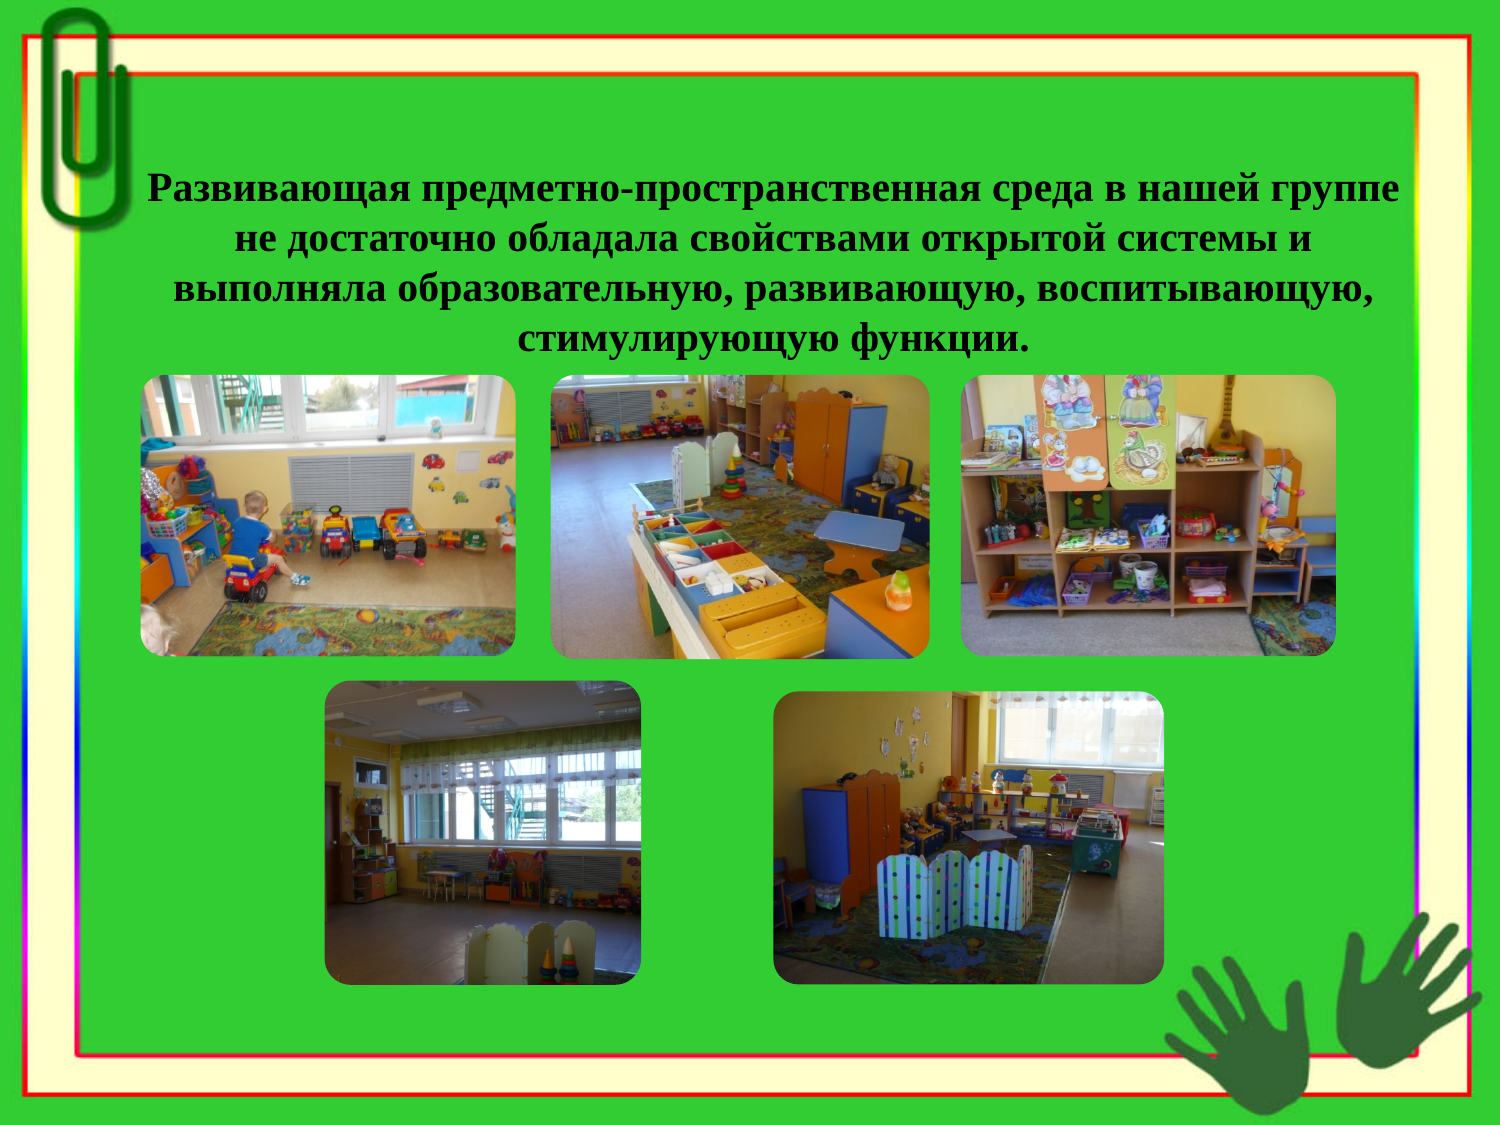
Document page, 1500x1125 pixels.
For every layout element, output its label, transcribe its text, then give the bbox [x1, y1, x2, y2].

list Развивающая предметно-пространственная среда в нашей группе не достаточно обладала свойствами открытой системы и выполняла образовательную, развивающую, воспитывающую, стимулирующую функции. [70, 152, 1421, 896]
picture [0, 0, 1500, 1125]
